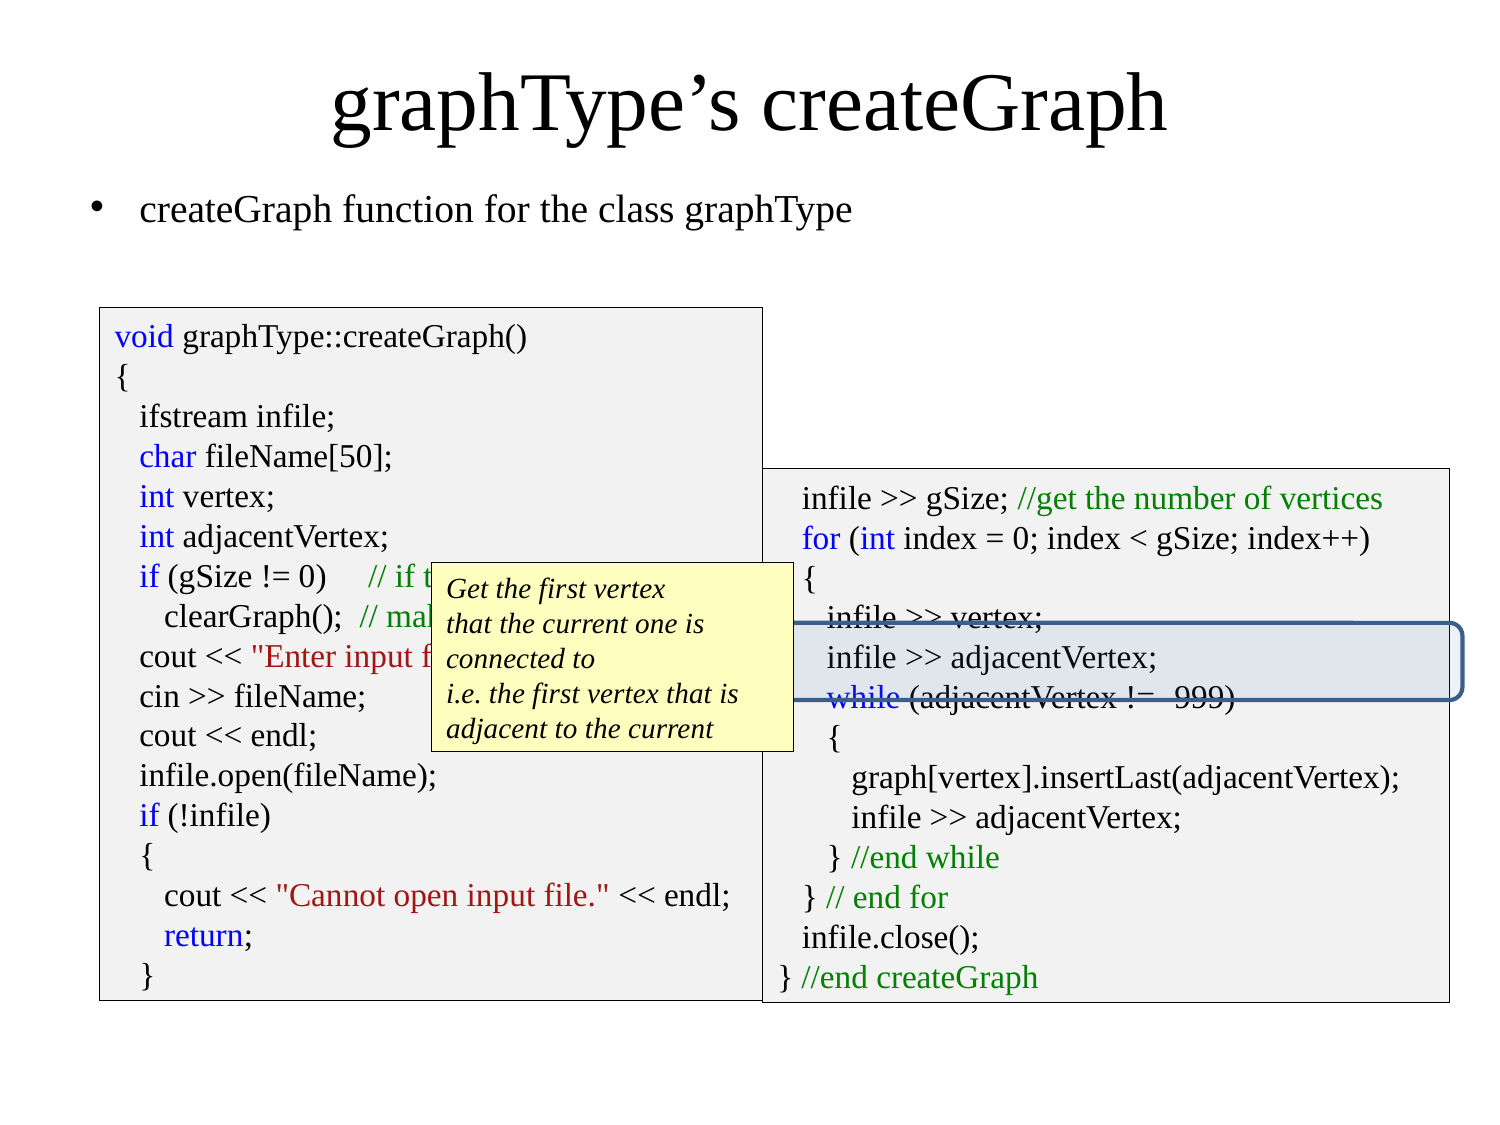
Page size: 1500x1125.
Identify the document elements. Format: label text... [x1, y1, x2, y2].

text_box [794, 620, 1465, 703]
text_box Get the first vertex that the current one is connected to i.e. the first vertex that is adjacent to the current [431, 562, 794, 752]
title graphType’s createGraph [75, 45, 1425, 150]
text_box infile >> gSize; //get the number of vertices for (int index = 0; index < gSize; index++) { infile >> vertex; infile >> adjacentVertex; while (adjacentVertex != -999) { graph[vertex].insertLast(adjacentVertex); infile >> adjacentVertex; } //end while } // end for infile.close(); } //end createGraph [762, 703, 1450, 1003]
text_box infile >> gSize; //get the number of vertices for (int index = 0; index < gSize; index++) { infile >> vertex; infile >> adjacentVertex; while (adjacentVertex != -999) { graph[vertex].insertLast(adjacentVertex); infile >> adjacentVertex; } //end while } // end for infile.close(); } //end createGraph [762, 468, 1450, 620]
text_box void graphType::createGraph() { ifstream infile; char fileName[50]; int vertex; int adjacentVertex; if (gSize != 0) // if the graph is not empty, clearGraph(); // make it empty cout << "Enter input file name: "; cin >> fileName; cout << endl; infile.open(fileName); if (!infile) { cout << "Cannot open input file." << endl; return; } [99, 307, 763, 1001]
list createGraph function for the class graphType [75, 174, 1288, 238]
